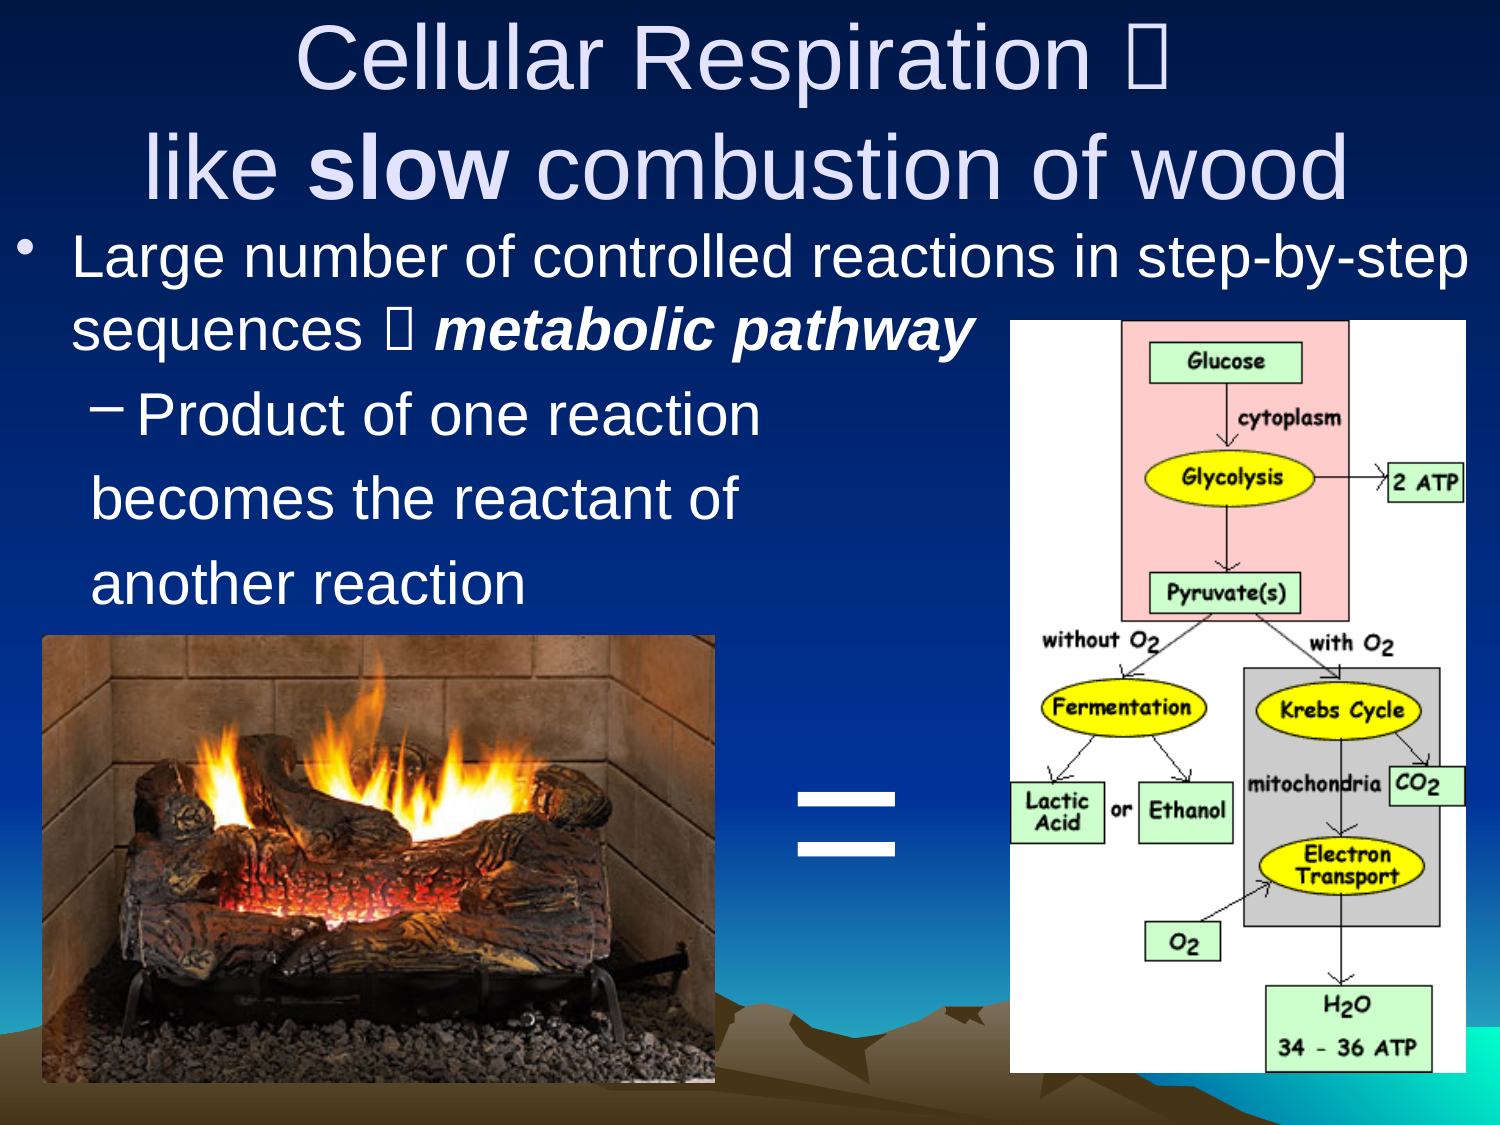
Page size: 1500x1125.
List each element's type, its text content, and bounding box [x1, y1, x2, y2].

picture [42, 634, 716, 1083]
title Cellular Respiration  like slow combustion of wood [72, 13, 1423, 202]
list Large number of controlled reactions in step-by-step sequences  metabolic pathway Product of one reaction becomes the reactant of another reaction [0, 210, 1500, 666]
picture [1010, 320, 1466, 1074]
text_box = [773, 682, 978, 938]
